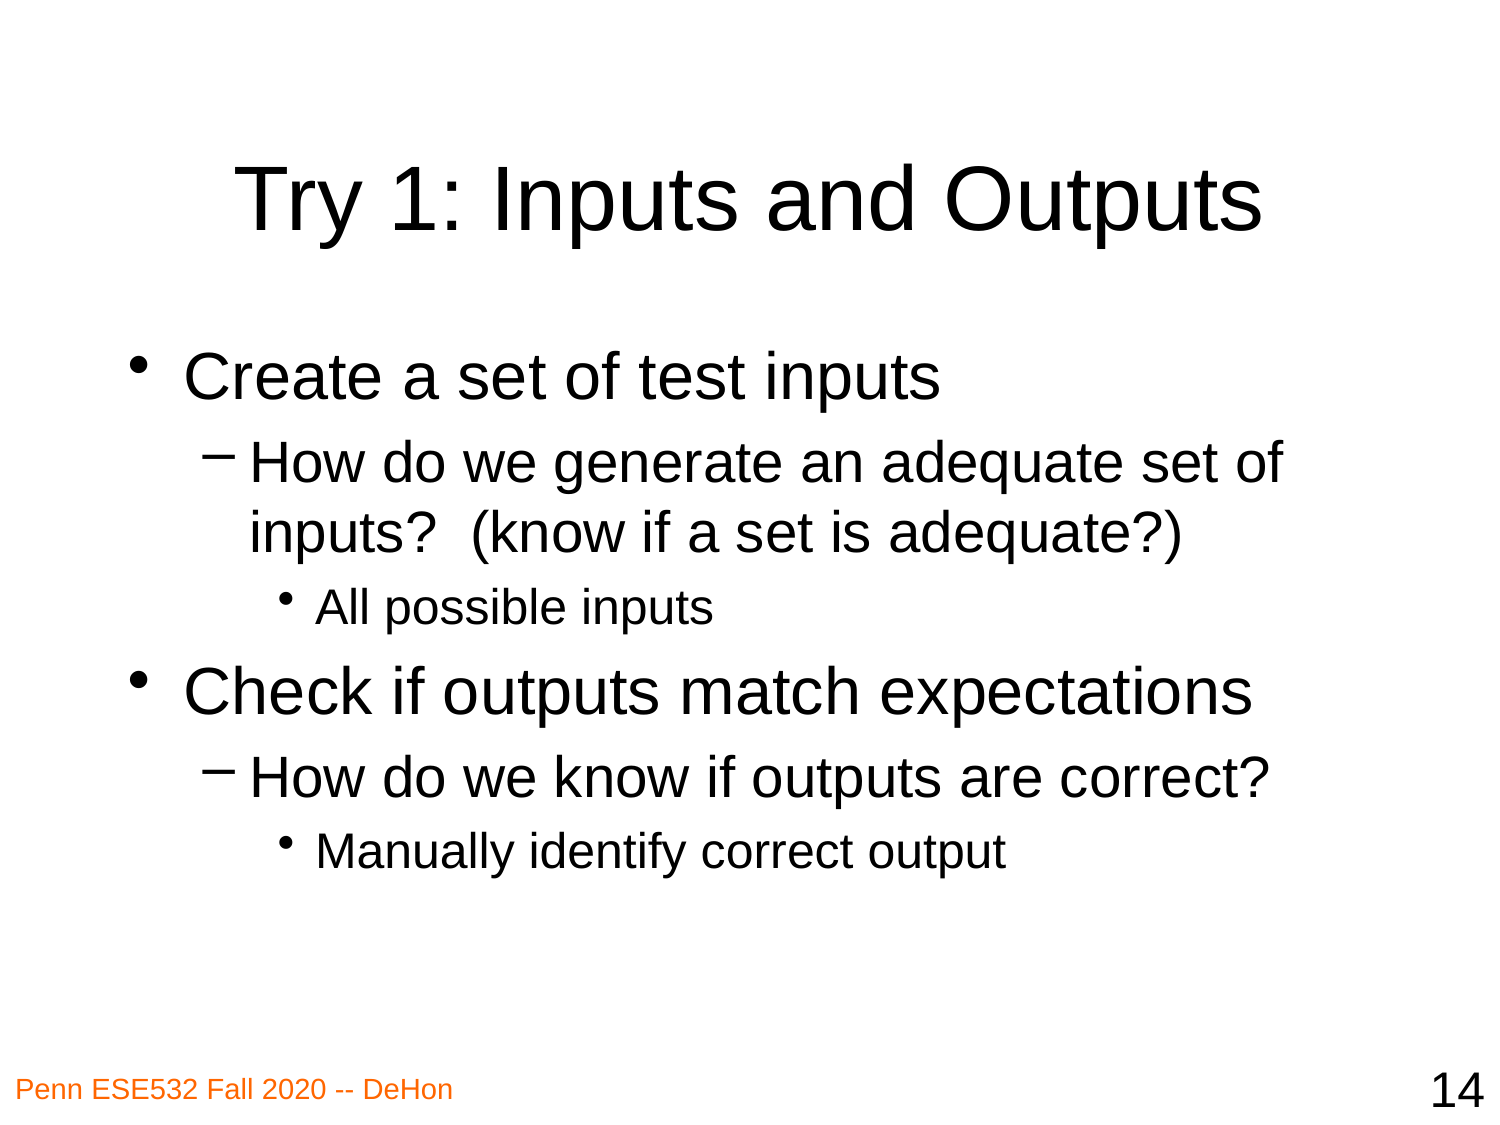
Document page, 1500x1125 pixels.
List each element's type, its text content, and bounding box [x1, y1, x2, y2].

slide_number Penn ESE532 Fall 2020 -- DeHon [0, 1062, 576, 1125]
list Create a set of test inputs How do we generate an adequate set of inputs? (know if a set is adequate?) All possible inputs Check if outputs match expectations How do we know if outputs are correct? Manually identify correct output [112, 324, 1388, 1063]
title Try 1: Inputs and Outputs [112, 99, 1388, 288]
slide_number 14 [1187, 1049, 1500, 1125]
